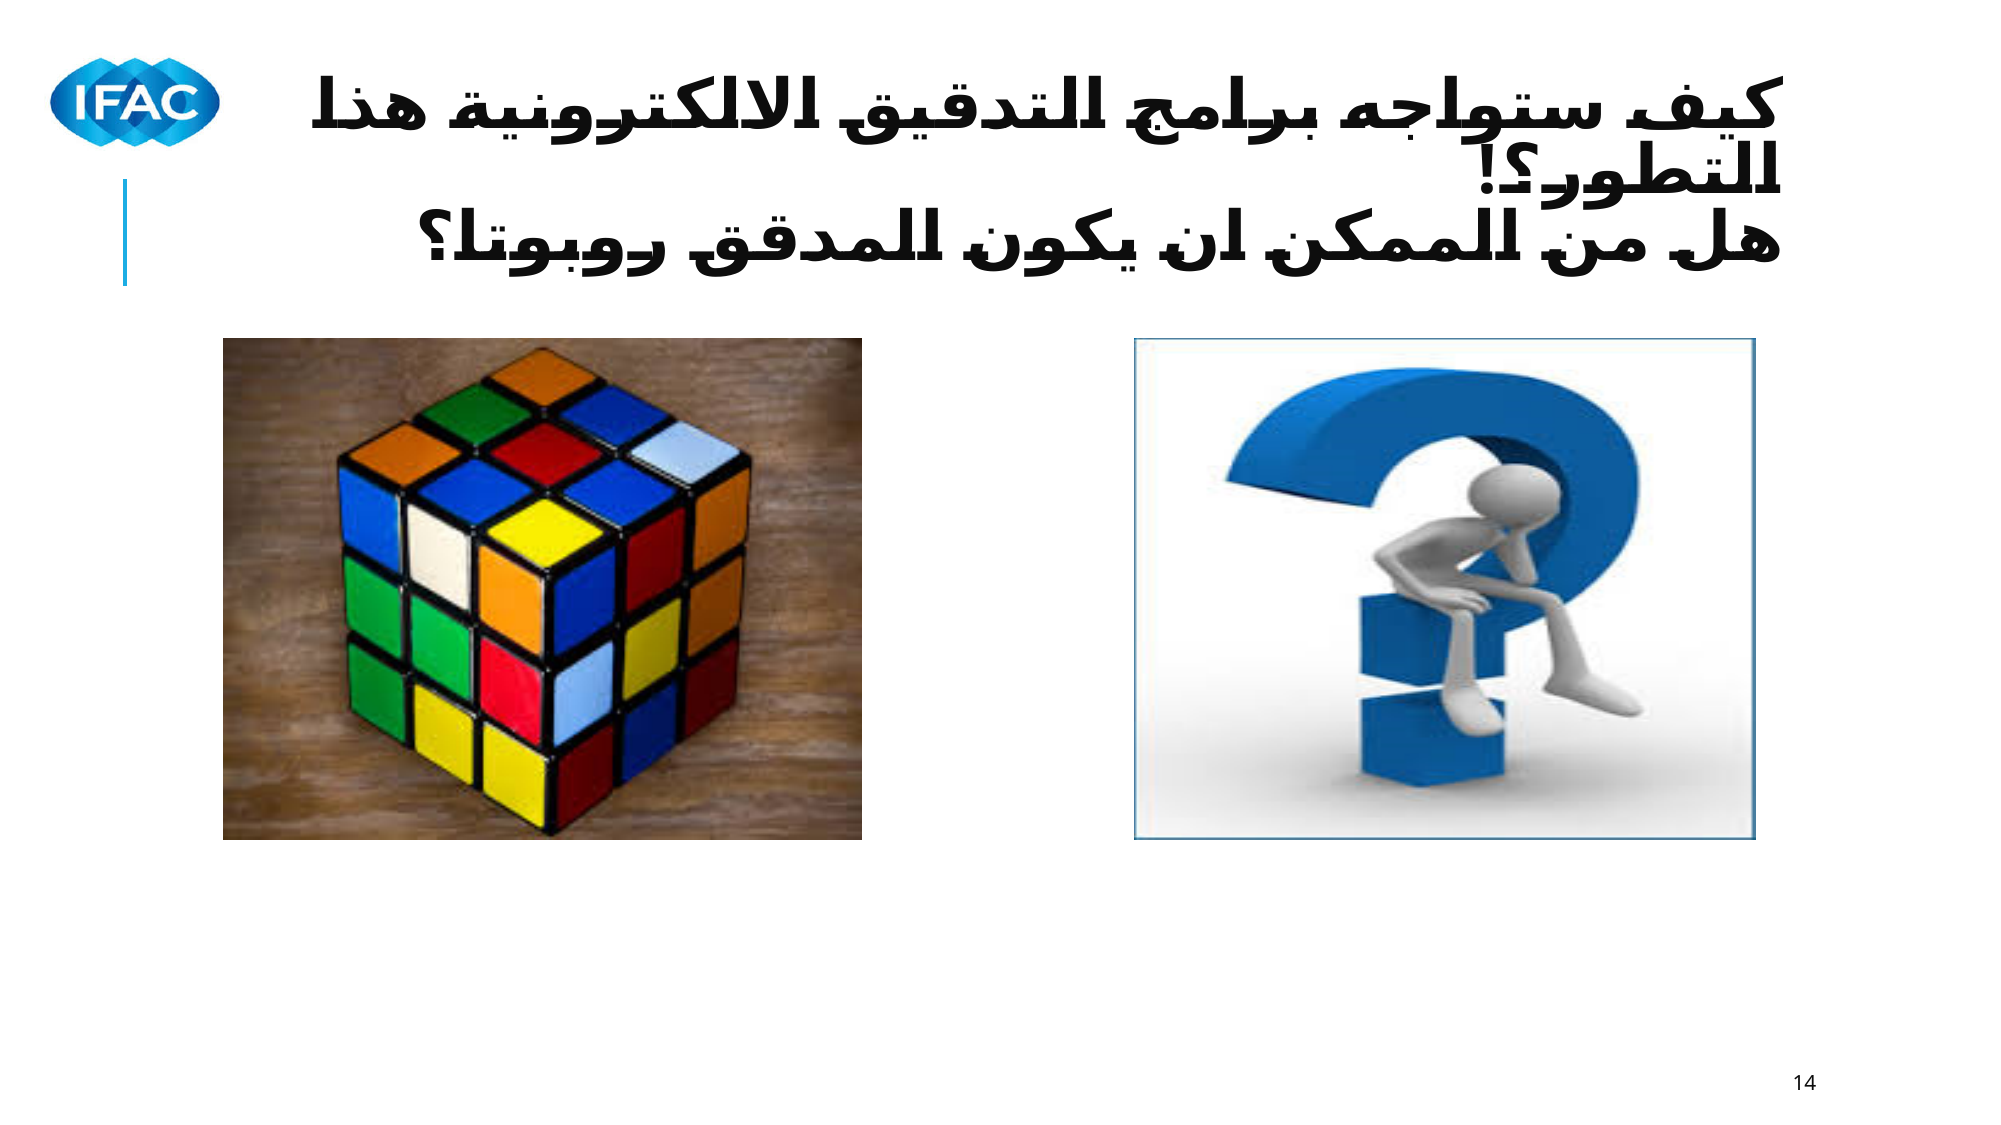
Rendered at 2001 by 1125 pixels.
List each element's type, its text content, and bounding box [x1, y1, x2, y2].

picture [1134, 338, 1756, 840]
picture [44, 25, 224, 179]
title كيف ستواجه برامج التدقيق الالكترونية هذا التطور؟! هل من الممكن ان يكون المدقق روبوتا؟ [223, 67, 1799, 282]
picture [223, 338, 863, 840]
slide_number 14 [1777, 1061, 1938, 1107]
